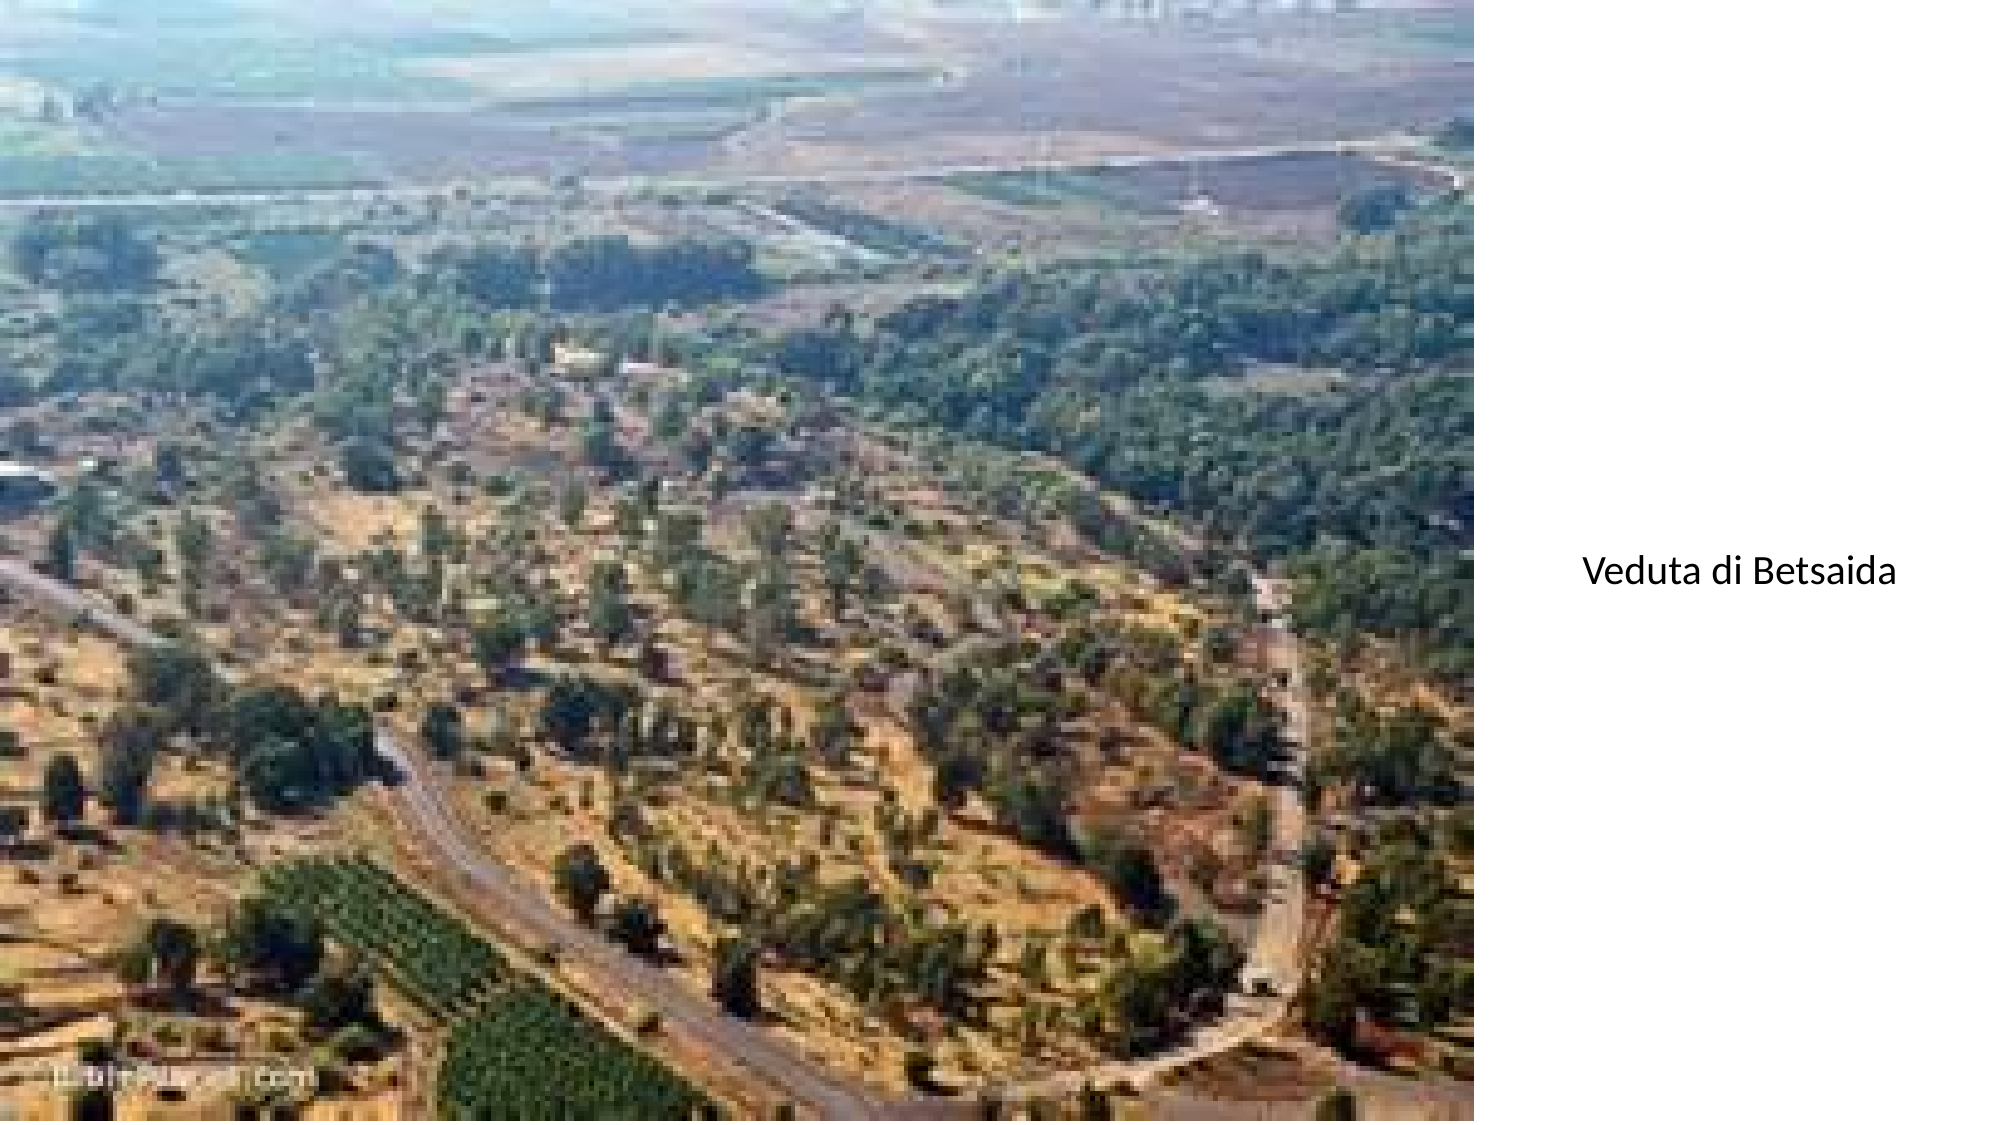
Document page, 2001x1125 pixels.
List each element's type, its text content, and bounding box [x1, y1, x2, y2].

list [0, 0, 1475, 1121]
title Veduta di Betsaida [1497, 45, 1982, 1090]
